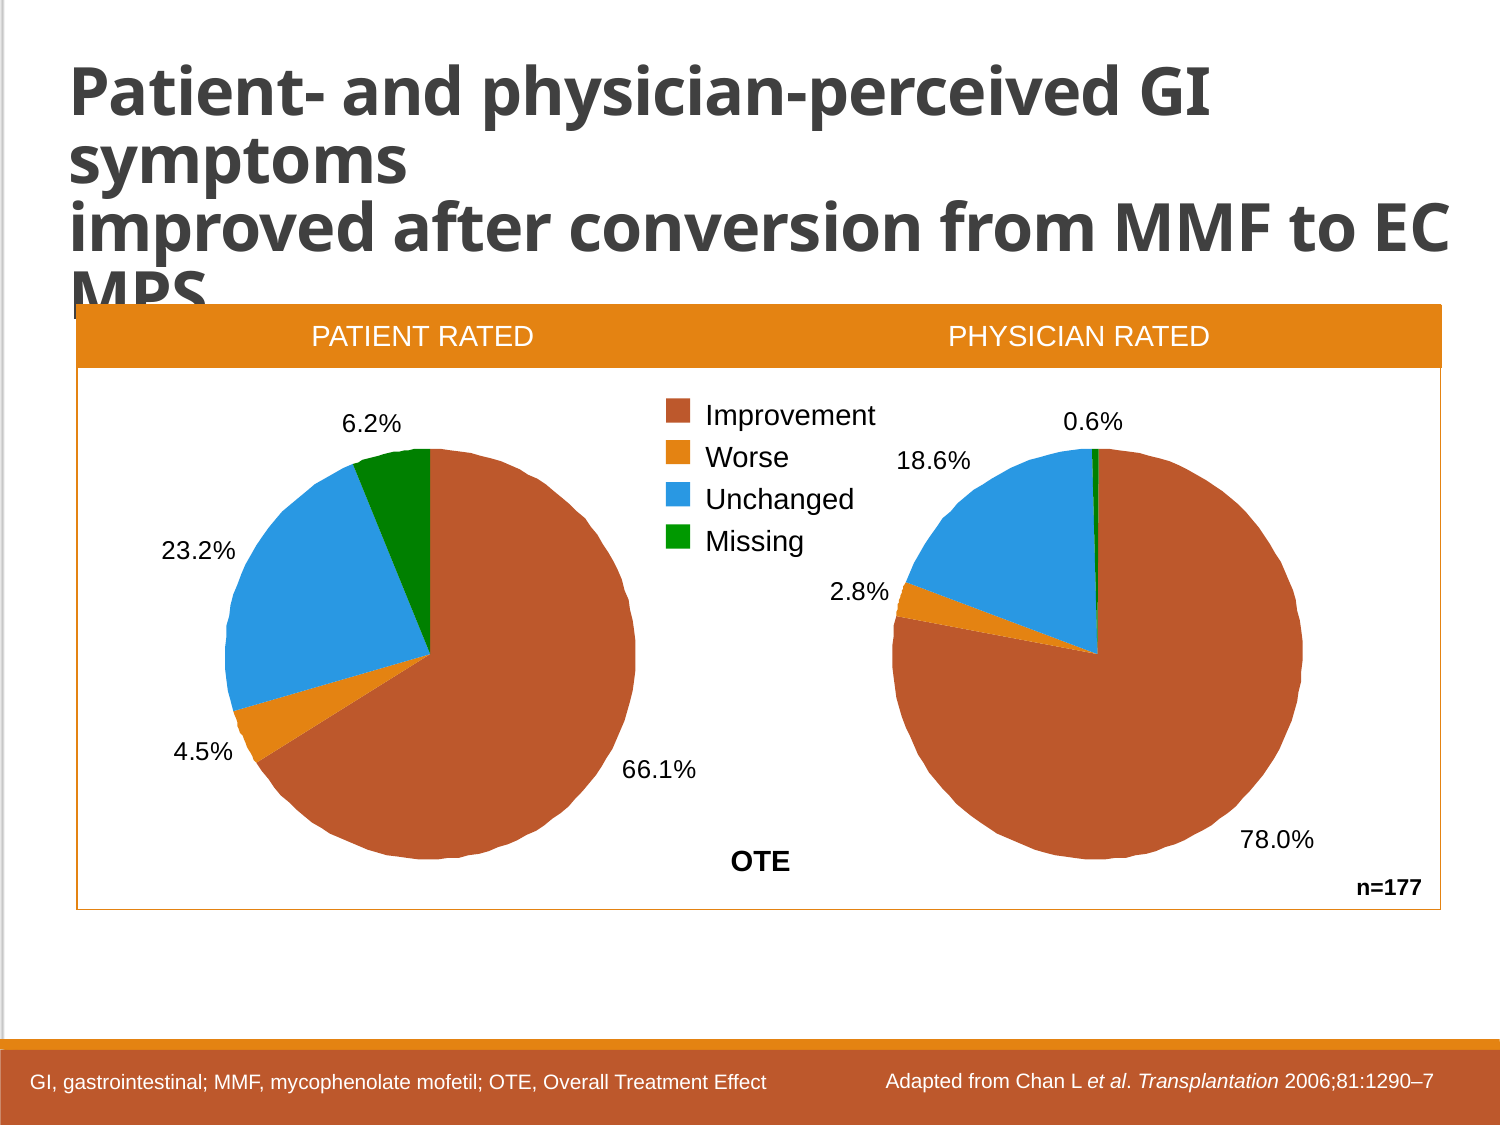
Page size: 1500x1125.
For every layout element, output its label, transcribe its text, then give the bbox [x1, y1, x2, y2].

text_box GI, gastrointestinal; MMF, mycophenolate mofetil; OTE, Overall Treatment Effect [15, 1061, 830, 1102]
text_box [746, 373, 1435, 912]
text_box PATIENT RATED [207, 309, 638, 360]
text_box PHYSICIAN RATED [864, 309, 1295, 360]
text_box [77, 304, 1442, 368]
picture [0, 0, 1500, 1039]
text_box Adapted from Chan L et al. Transplantation 2006;81:1290–7 [885, 1059, 1461, 1102]
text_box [77, 373, 745, 912]
text_box [77, 368, 1441, 375]
title Patient- and physician-perceived GI symptoms improved after conversion from MMF to EC MPS [53, 53, 1479, 262]
